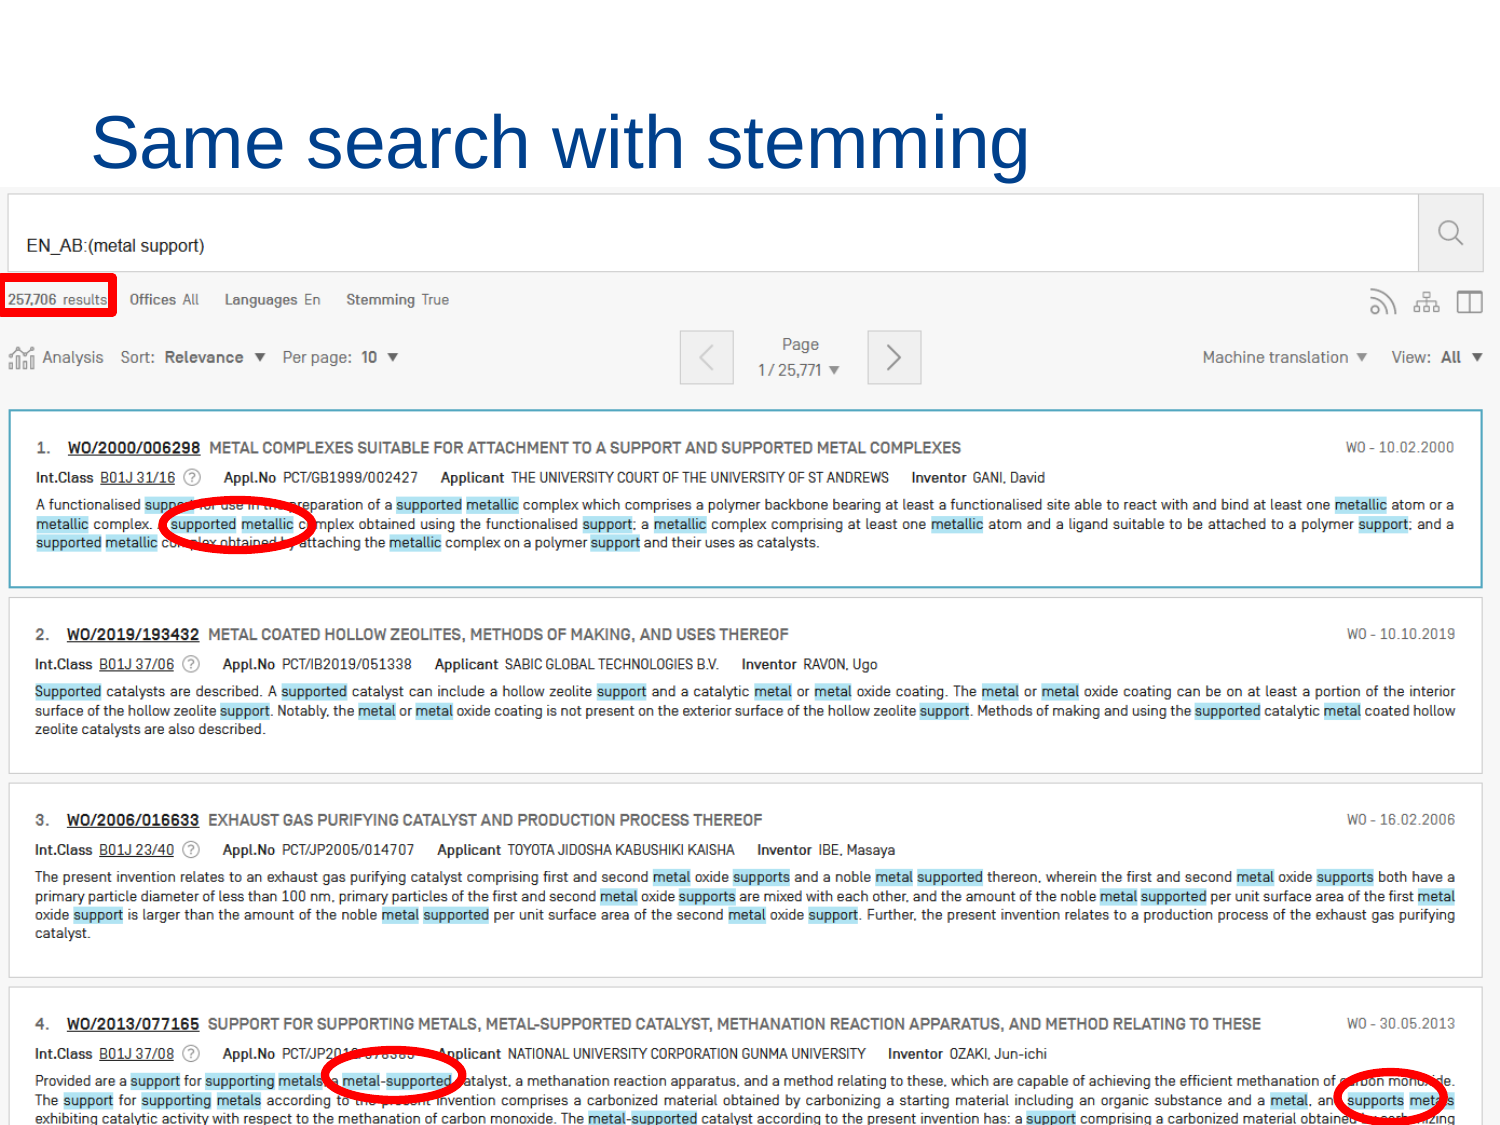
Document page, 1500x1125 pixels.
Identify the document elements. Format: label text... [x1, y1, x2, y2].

picture [0, 0, 1500, 1125]
title Same search with stemming [75, 45, 1425, 185]
